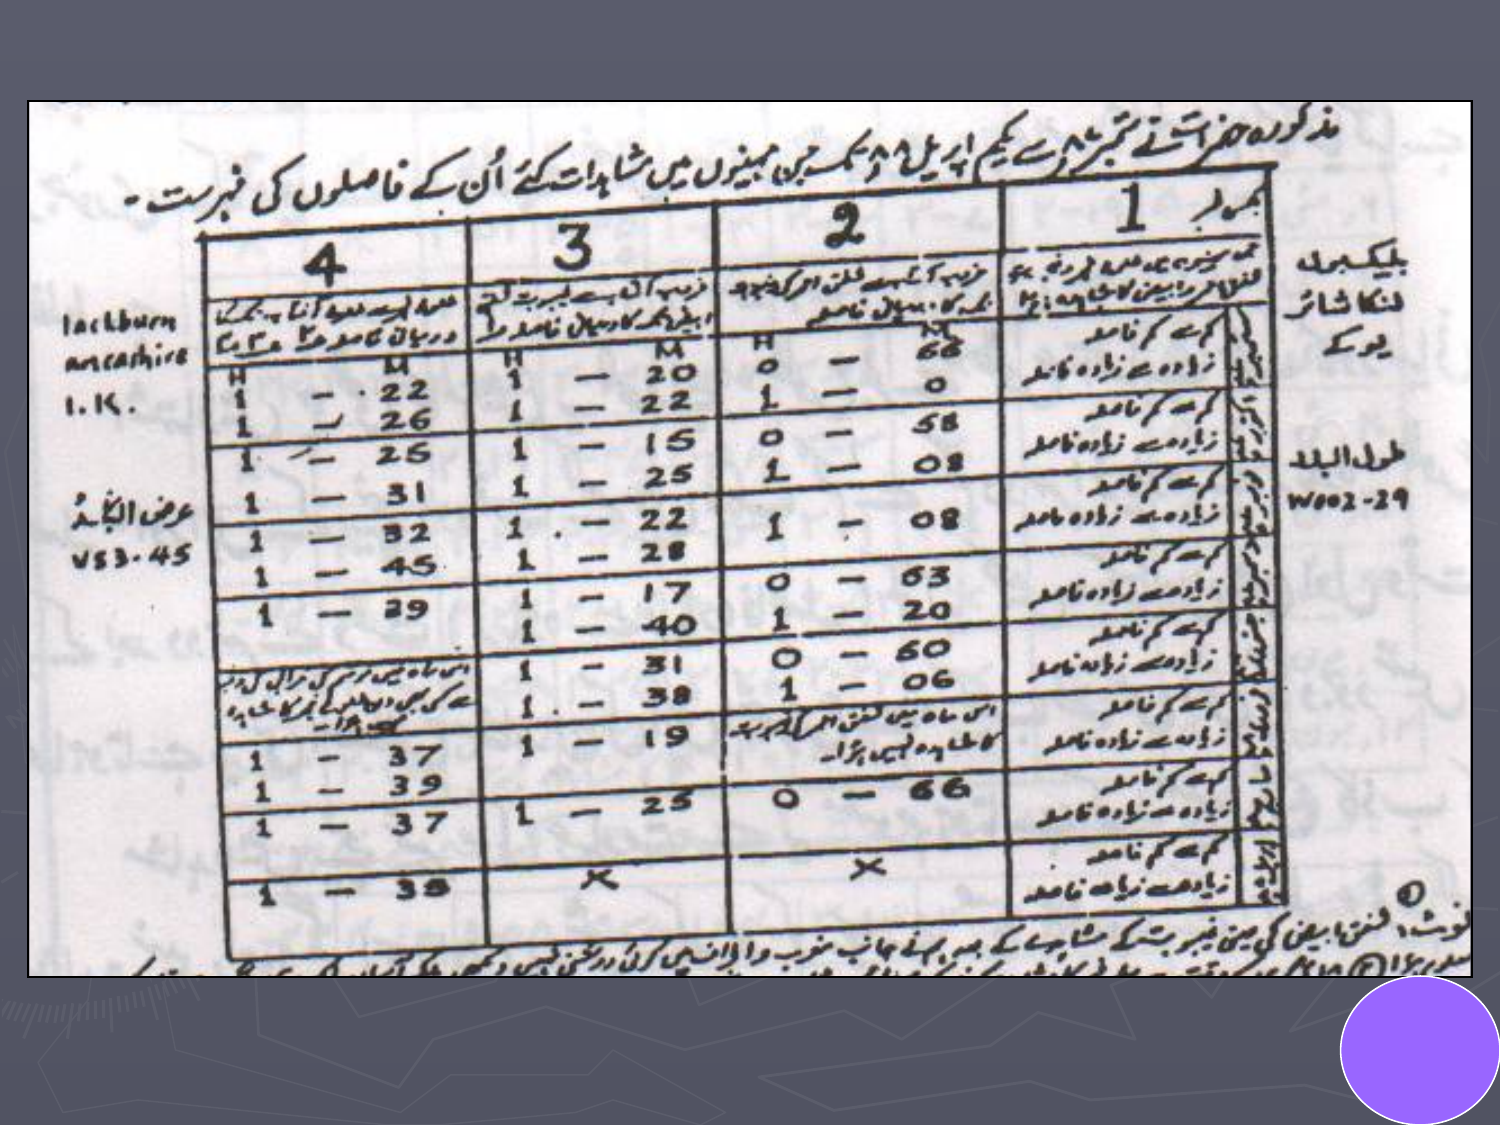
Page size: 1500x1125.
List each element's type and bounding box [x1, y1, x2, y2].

picture [29, 101, 1471, 976]
text_box [1340, 985, 1500, 1125]
